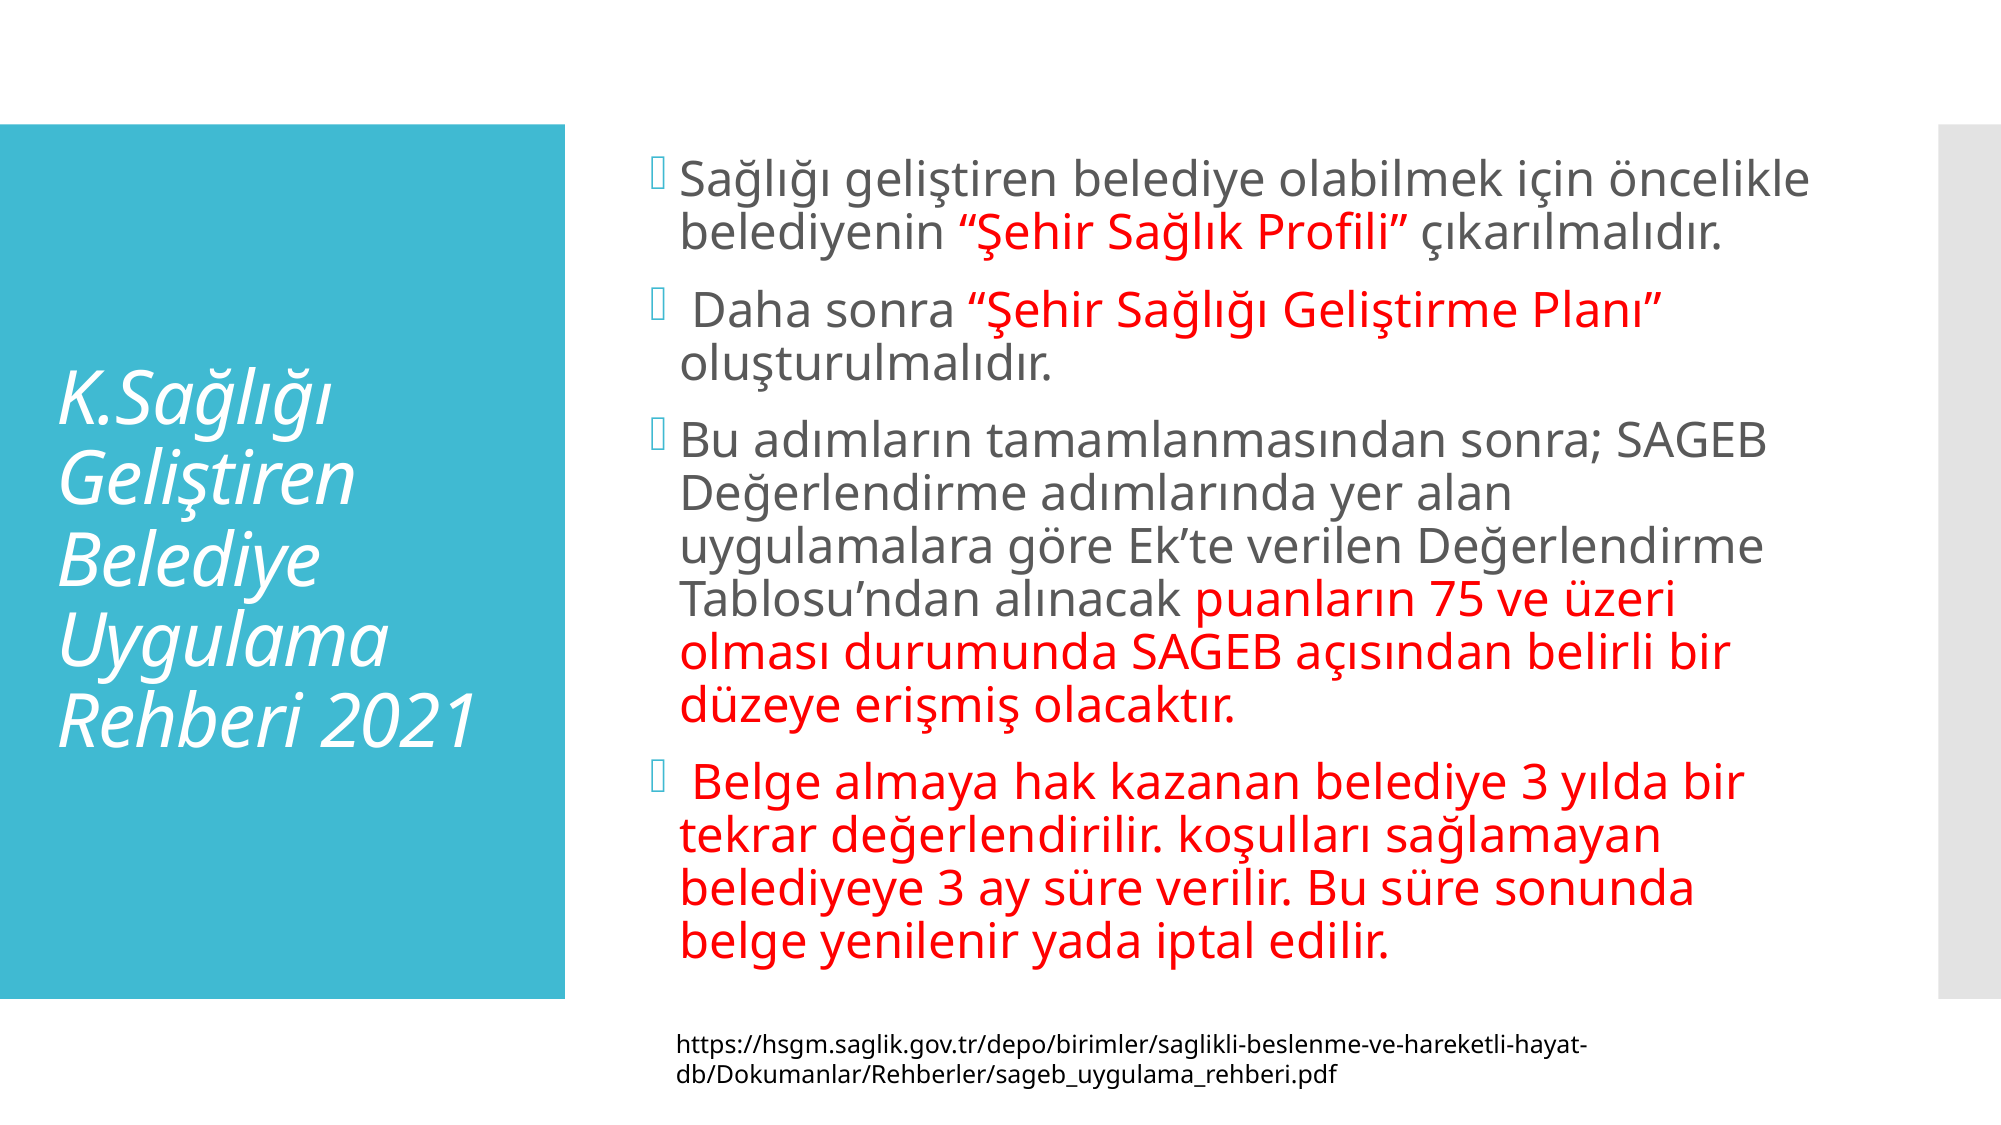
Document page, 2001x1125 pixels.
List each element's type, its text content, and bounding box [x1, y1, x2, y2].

list Sağlığı geliştiren belediye olabilmek için öncelikle belediyenin “Şehir Sağlık Profili” çıkarılmalıdır. Daha sonra “Şehir Sağlığı Geliştirme Planı” oluşturulmalıdır. Bu adımların tamamlanmasından sonra; SAGEB Değerlendirme adımlarında yer alan uygulamalara göre Ek’te verilen Değerlendirme Tablosu’ndan alınacak puanların 75 ve üzeri olması durumunda SAGEB açısından belirli bir düzeye erişmiş olacaktır. Belge almaya hak kazanan belediye 3 yılda bir tekrar değerlendirilir. koşulları sağlamayan belediyeye 3 ay süre verilir. Bu süre sonunda belge yenilenir yada iptal edilir. [634, 141, 1835, 982]
text_box https://hsgm.saglik.gov.tr/depo/birimler/saglikli-beslenme-ve-hareketli-hayat-db/Dokumanlar/Rehberler/sageb_uygulama_rehberi.pdf [661, 1020, 1662, 1096]
title K.Sağlığı Geliştiren Belediye Uygulama Rehberi 2021 [41, 184, 525, 940]
